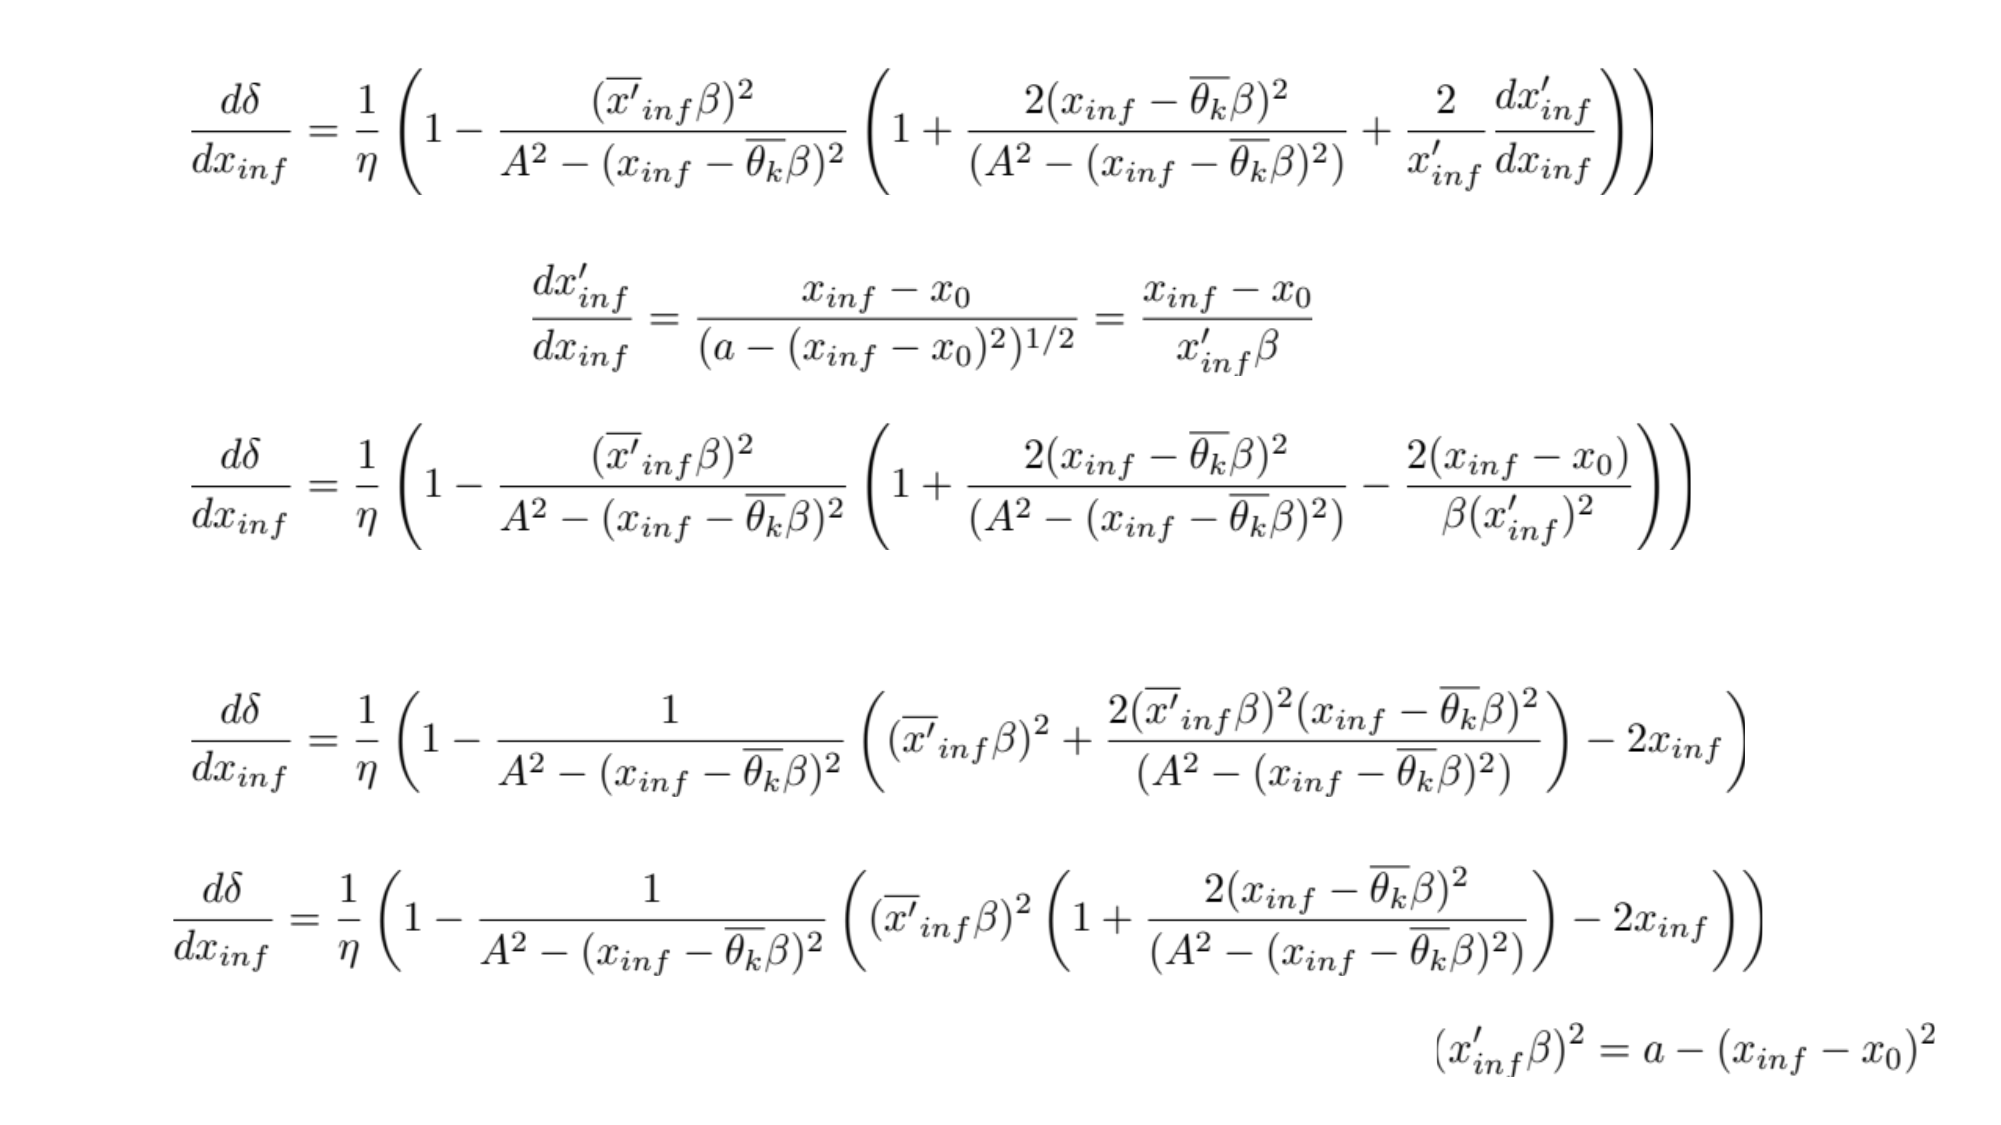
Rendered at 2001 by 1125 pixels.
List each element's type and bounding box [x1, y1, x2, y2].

picture [531, 262, 1313, 376]
picture [190, 422, 1691, 550]
picture [190, 67, 1654, 195]
picture [1436, 1022, 1935, 1077]
picture [172, 864, 1763, 976]
picture [190, 685, 1745, 797]
